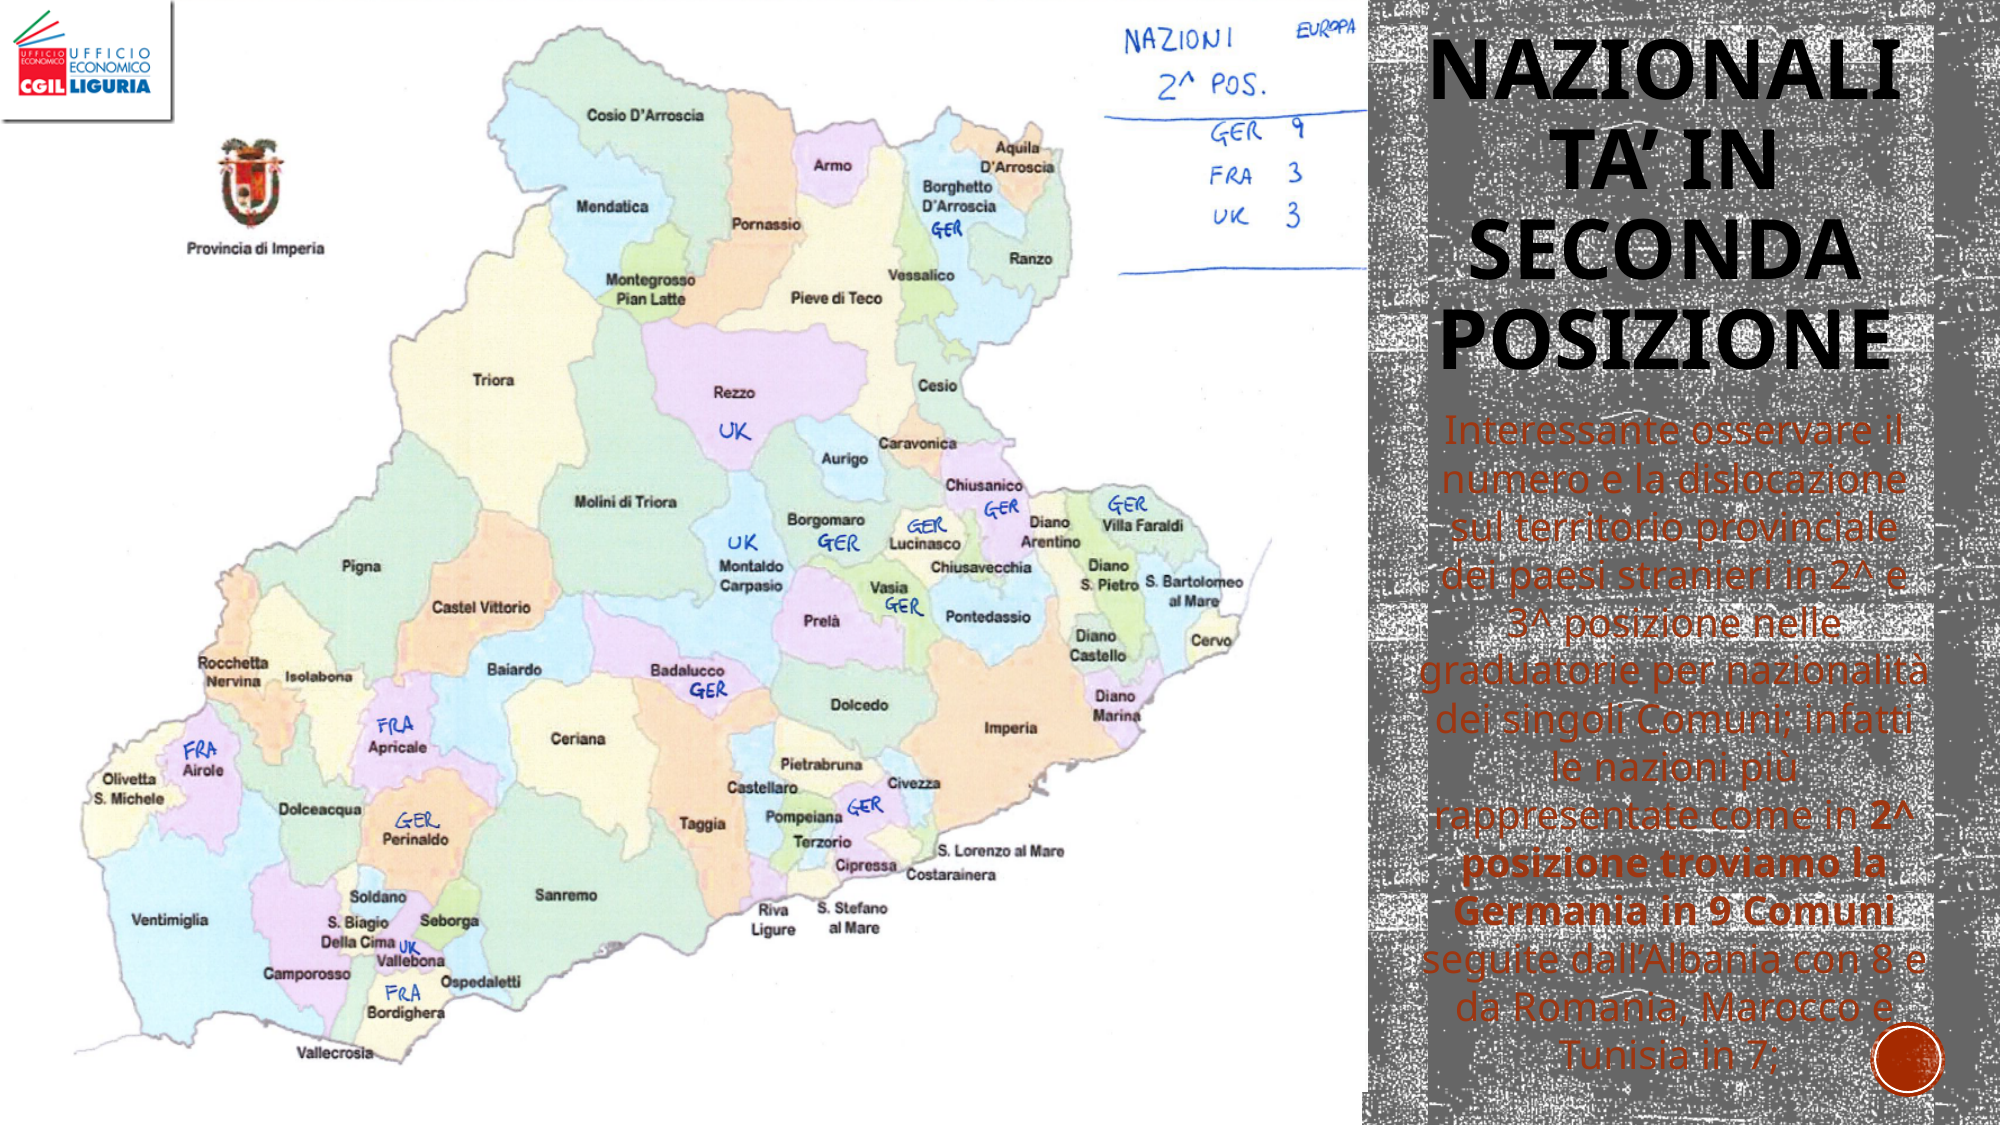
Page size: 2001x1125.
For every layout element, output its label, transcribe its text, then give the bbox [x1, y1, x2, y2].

picture [0, 0, 172, 124]
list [17, 3, 1367, 1089]
list Interessante osservare il numero e la dislocazione sul territorio provinciale dei paesi stranieri in 2^ e 3^ posizione nelle graduatorie per nazionalità dei singoli Comuni; infatti le nazioni più rappresentate come in 2^ posizione troviamo la Germania in 9 Comuni seguite dall’Albania con 8 e da Romania, Marocco e Tunisia in 7; [1402, 397, 1947, 1092]
table_cell [1889, 1092, 1927, 1097]
title NAZIONALITA’ IN SECONDA POSIZIONE [1402, 18, 1928, 397]
table_cell 350.786 [1362, 0, 2000, 1125]
